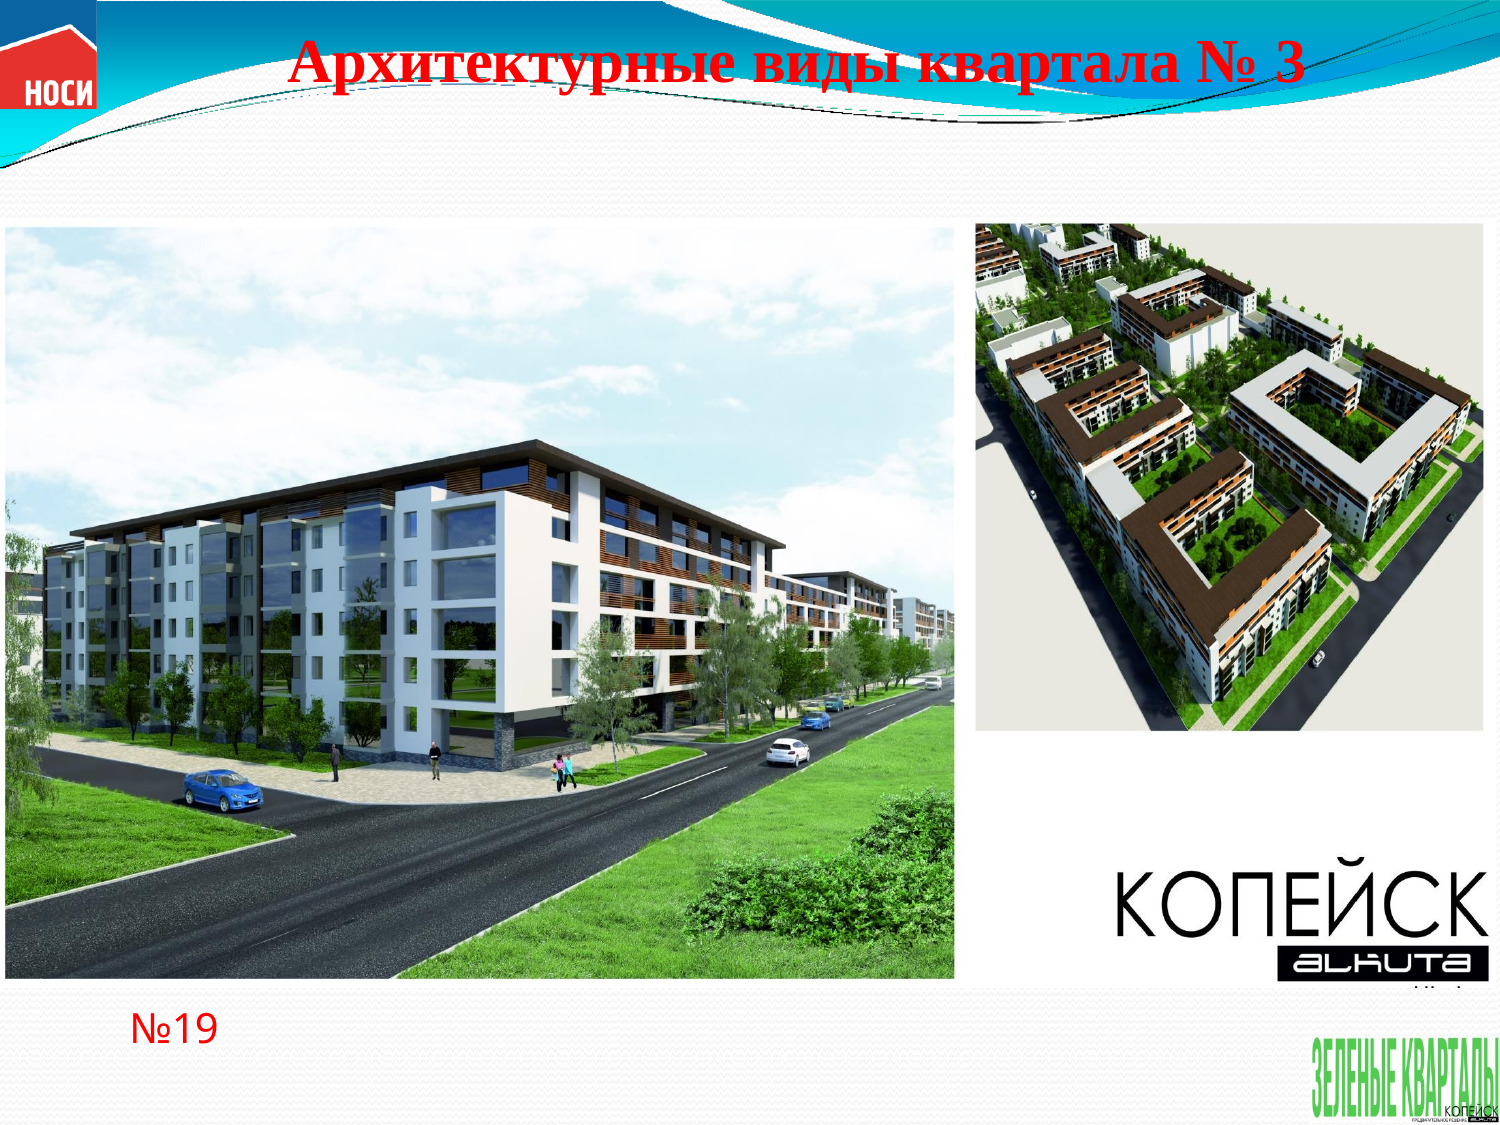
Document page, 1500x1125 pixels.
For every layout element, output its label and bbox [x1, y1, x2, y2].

text_box [0, 0, 1500, 1125]
picture [0, 0, 97, 109]
picture [1309, 1037, 1500, 1123]
picture [0, 219, 1496, 988]
